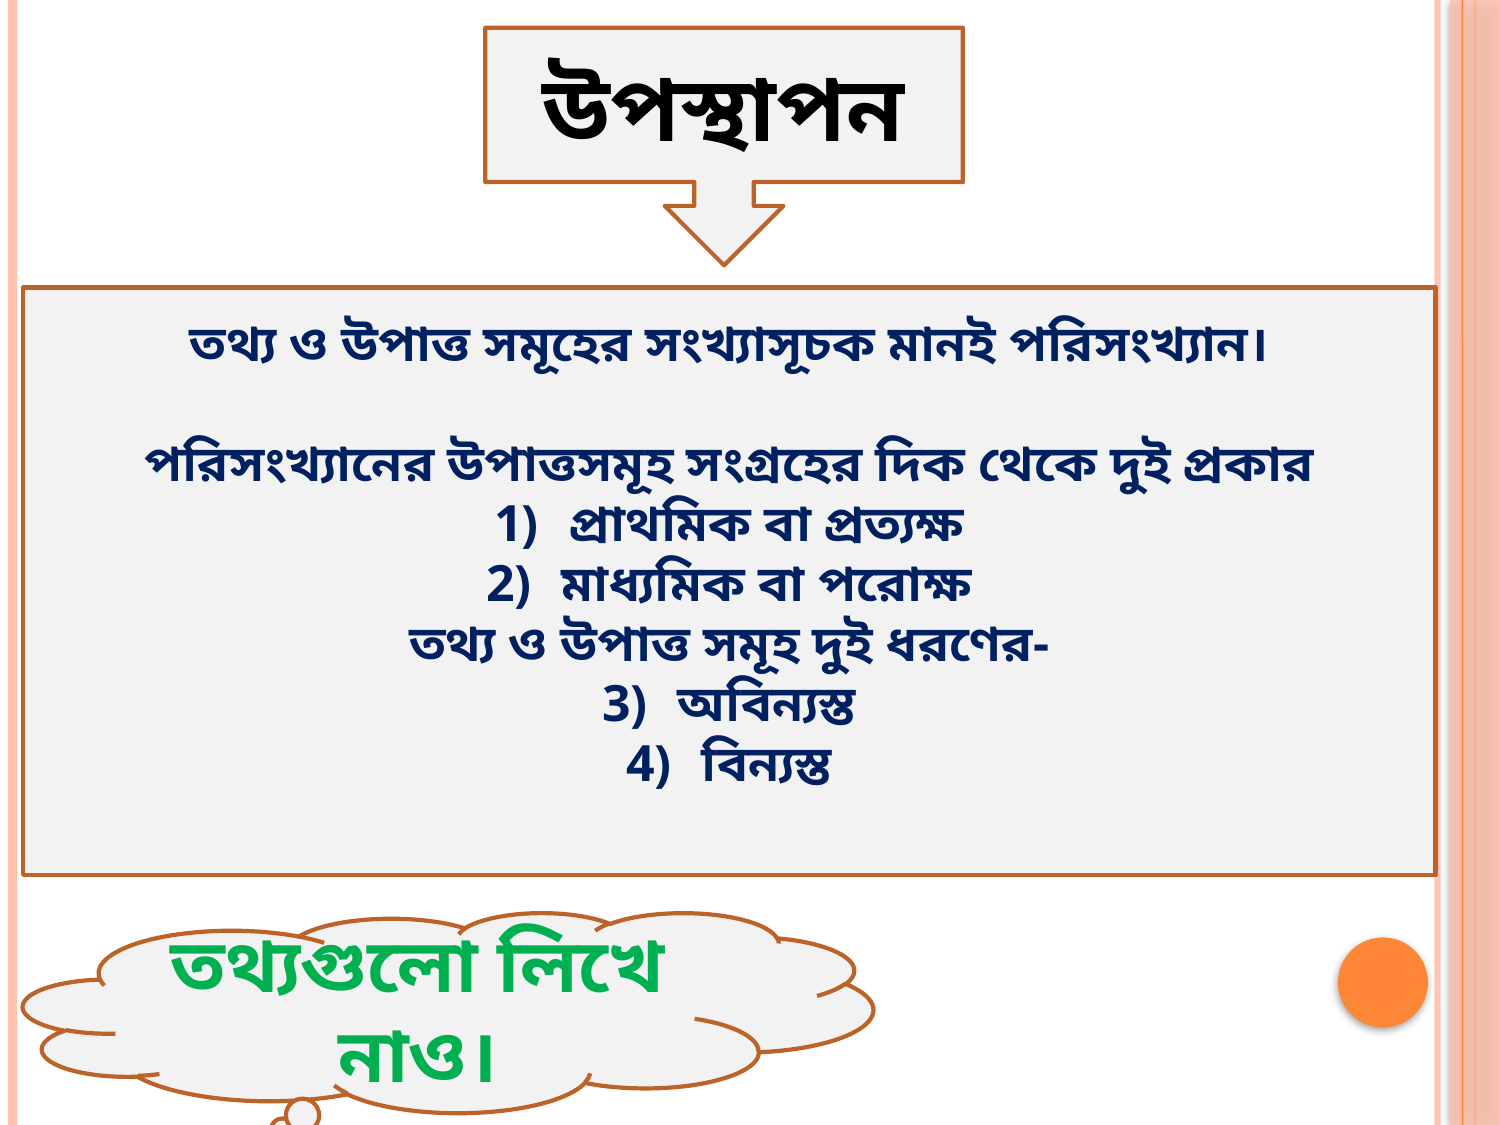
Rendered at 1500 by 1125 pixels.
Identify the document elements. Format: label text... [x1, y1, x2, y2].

text_box উপস্থাপন [483, 25, 965, 268]
text_box তথ্যগুলো লিখে নাও। [20, 911, 876, 1125]
text_box তথ্য ও উপাত্ত সমূহের সংখ্যাসূচক মানই পরিসংখ্যান। পরিসংখ্যানের উপাত্তসমূহ সংগ্রহের দিক থেকে দুই প্রকার প্রাথমিক বা প্রত্যক্ষ মাধ্যমিক বা পরোক্ষ তথ্য ও উপাত্ত সমূহ দুই ধরণের- অবিন্যস্ত বিন্যস্ত [21, 285, 1438, 877]
